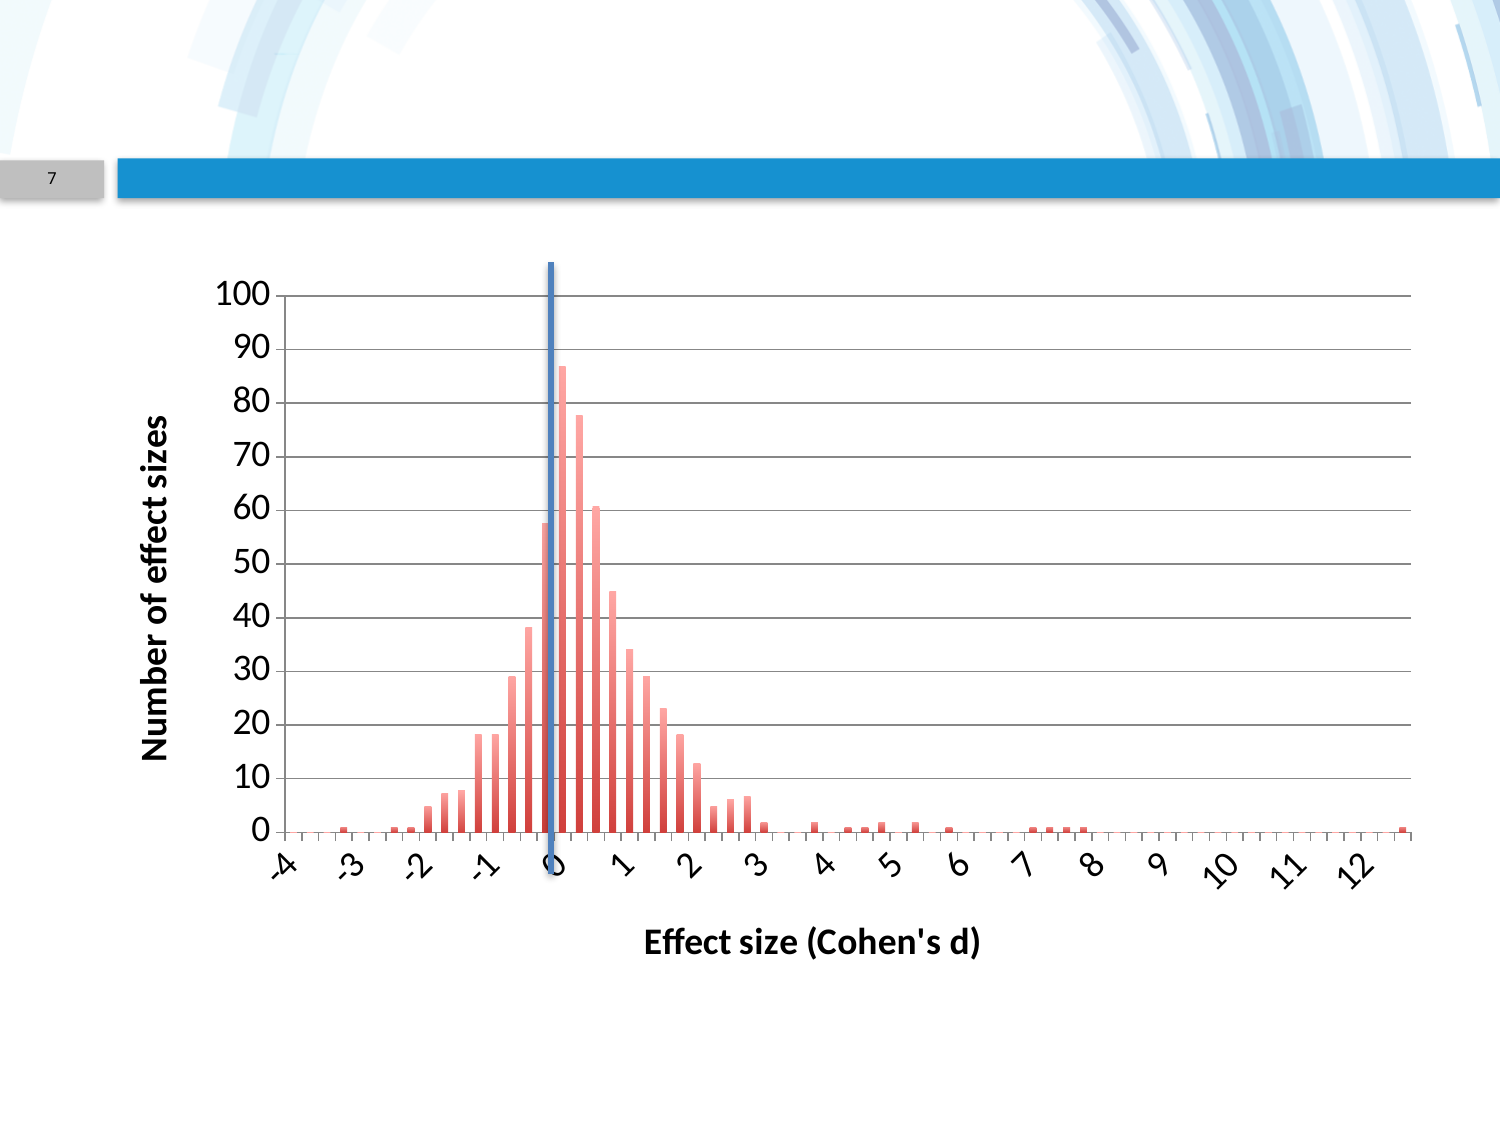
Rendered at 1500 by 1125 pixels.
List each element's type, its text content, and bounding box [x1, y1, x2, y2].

picture [0, 0, 1500, 159]
chart [100, 262, 1439, 1001]
slide_number 7 [0, 160, 105, 199]
